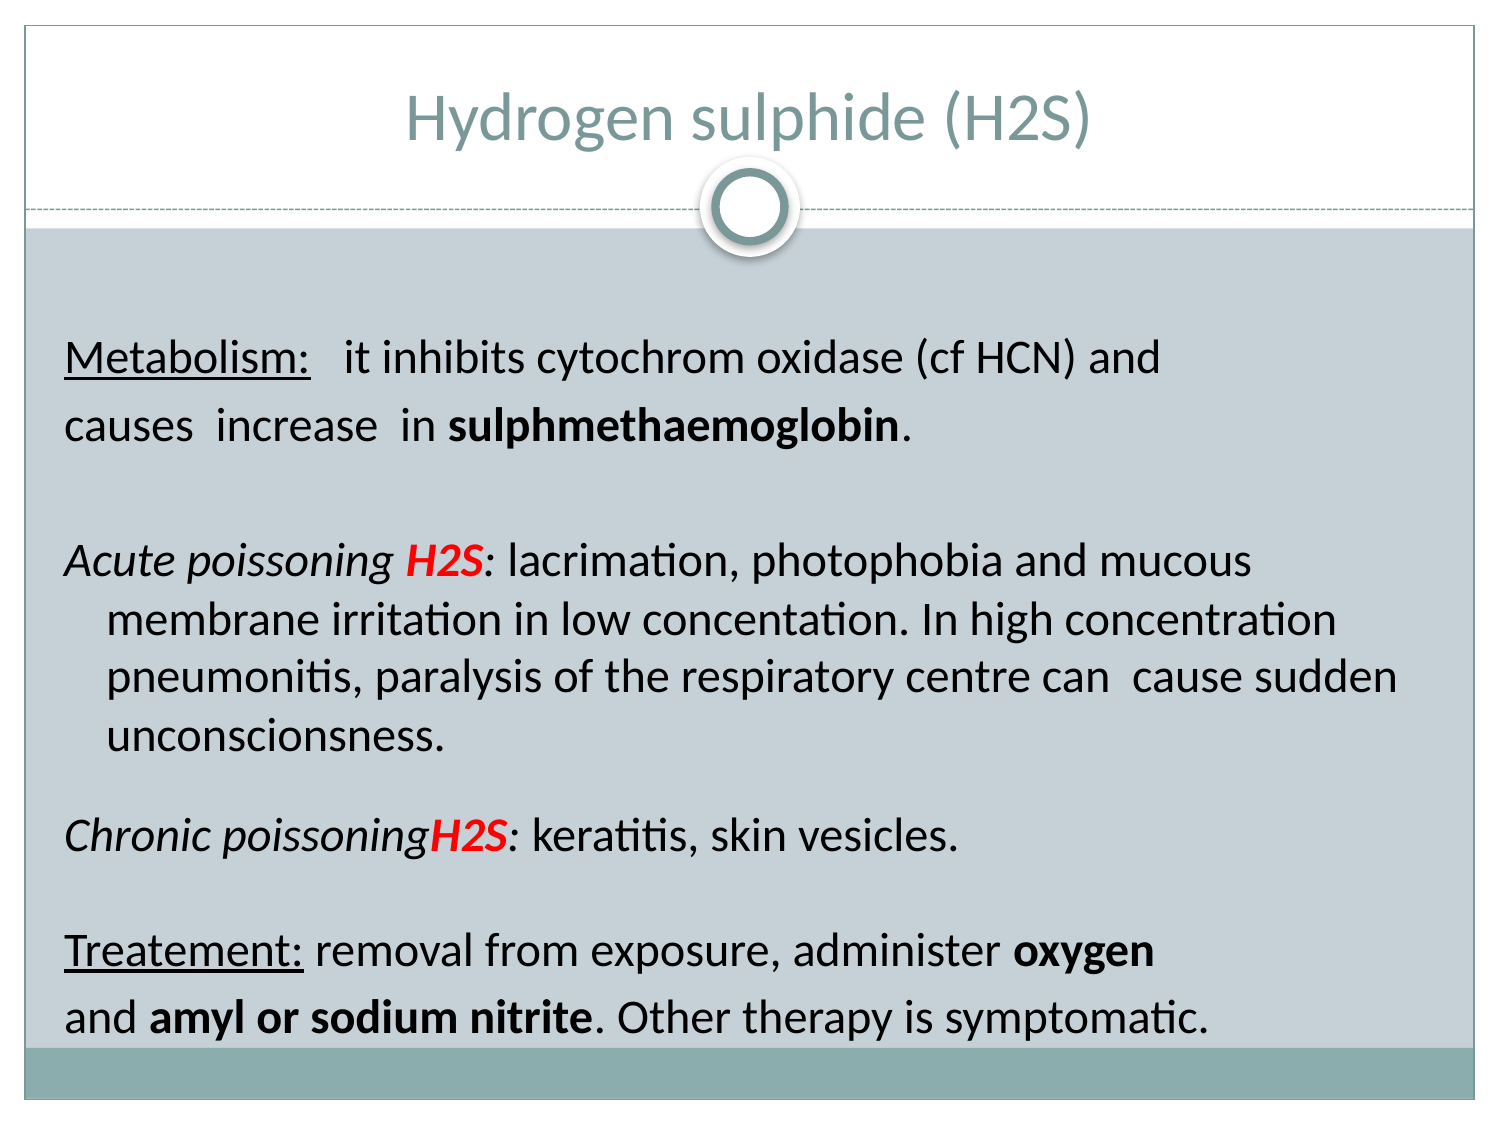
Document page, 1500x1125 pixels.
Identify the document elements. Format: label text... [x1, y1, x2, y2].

list Metabolism: it inhibits cytochrom oxidase (cf HCN) and causes increase in sulphmethaemoglobin. Acute poissoning H2S: lacrimation, photophobia and mucous membrane irritation in low concentation. In high concentration pneumonitis, paralysis of the respiratory centre can cause sudden unconscionsness. Chronic poissoningH2S: keratitis, skin vesicles. Treatement: removal from exposure, administer oxygen and amyl or sodium nitrite. Other therapy is symptomatic. [49, 250, 1445, 1059]
title Hydrogen sulphide (H2S) [49, 37, 1450, 162]
